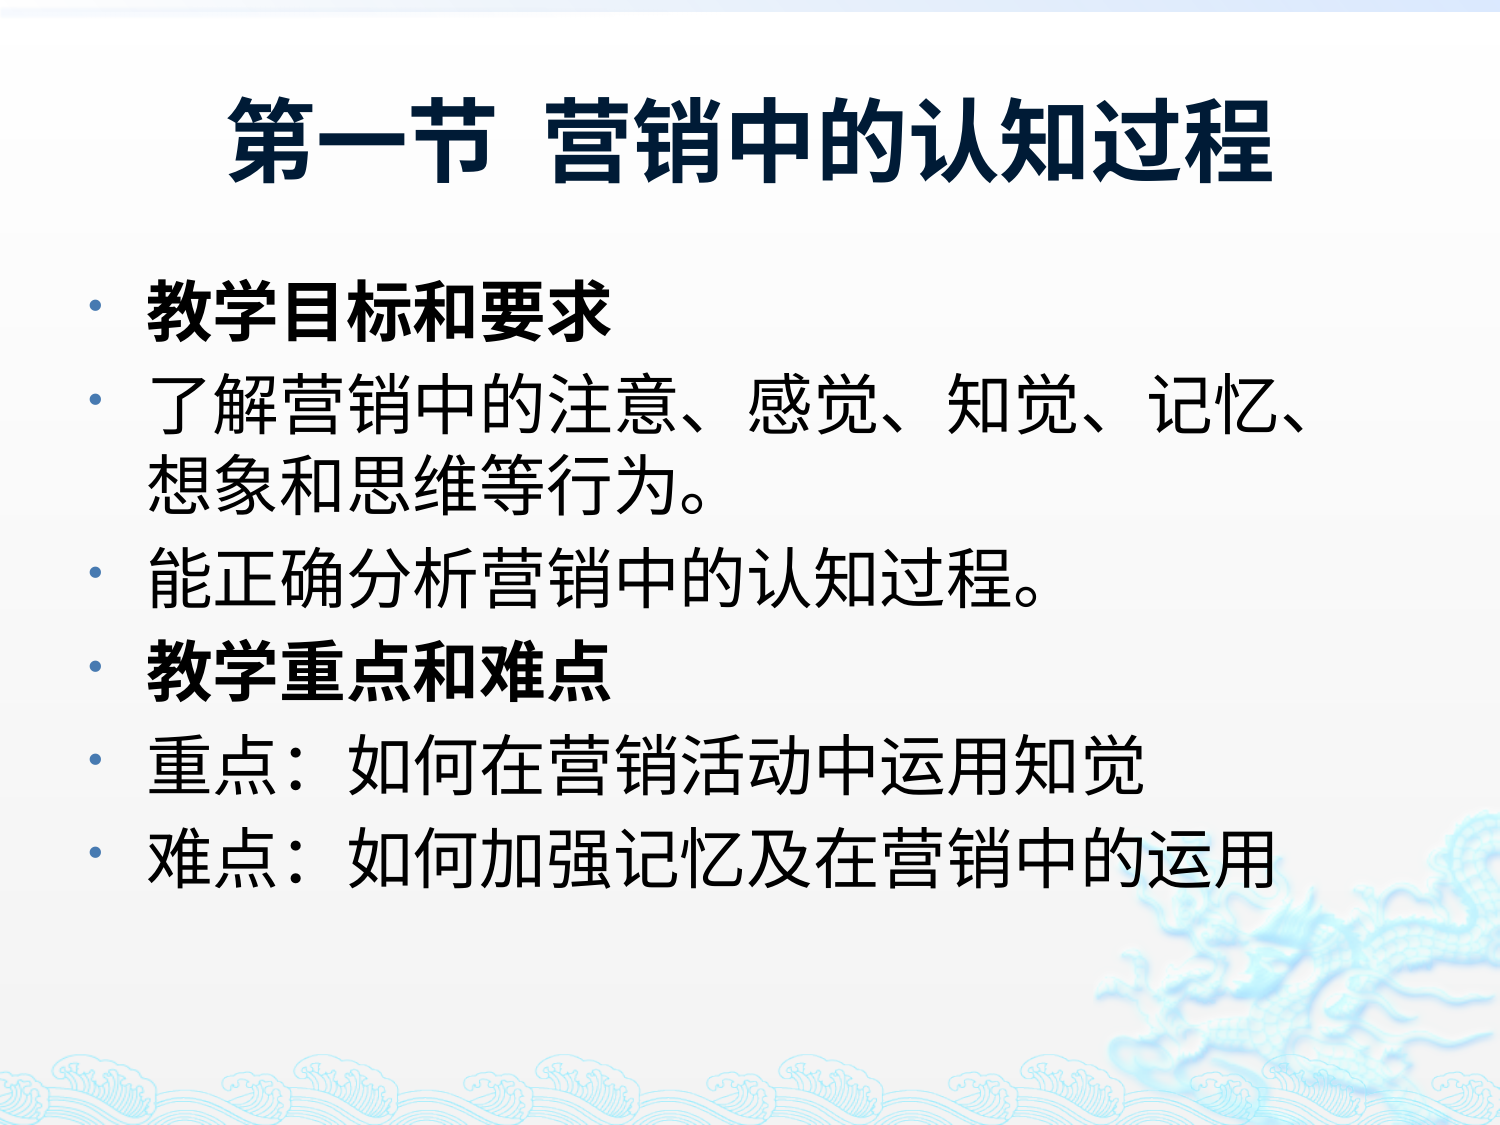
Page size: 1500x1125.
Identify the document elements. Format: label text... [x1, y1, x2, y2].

list 教学目标和要求 了解营销中的注意、感觉、知觉、记忆、想象和思维等行为。 能正确分析营销中的认知过程。 教学重点和难点 重点：如何在营销活动中运用知觉 难点：如何加强记忆及在营销中的运用 [75, 262, 1425, 1005]
title 第一节 营销中的认知过程 [75, 45, 1425, 233]
